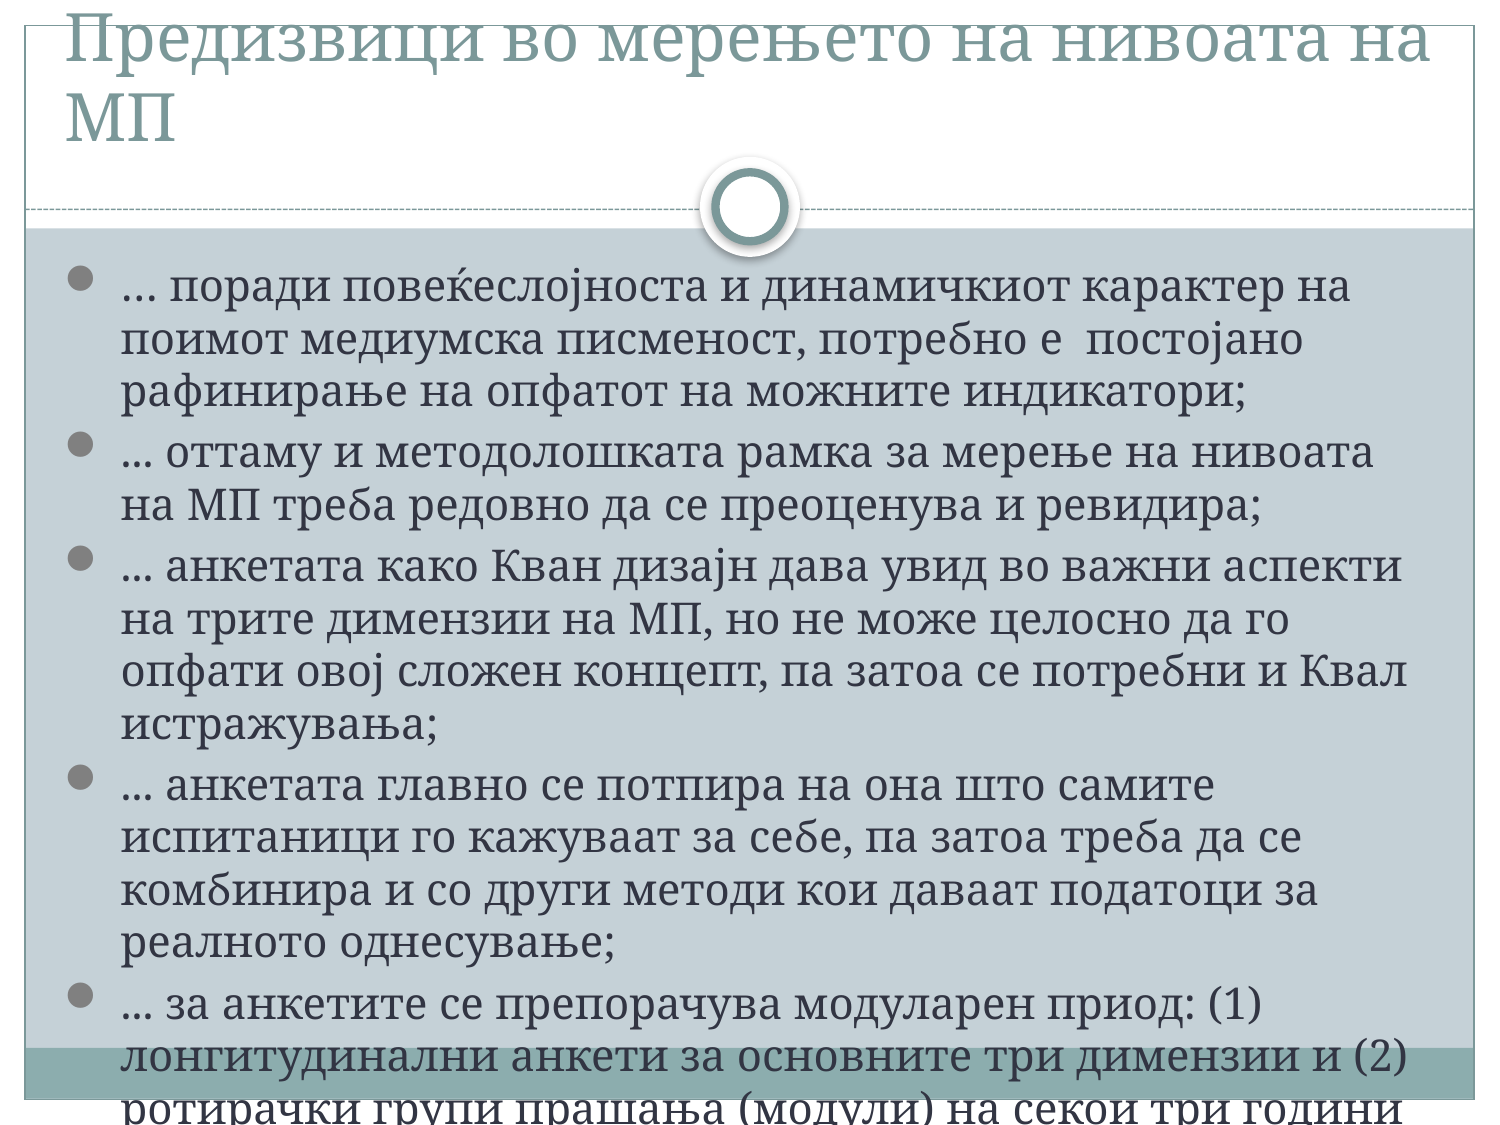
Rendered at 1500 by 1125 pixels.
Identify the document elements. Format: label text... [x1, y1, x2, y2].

list … поради повеќеслојноста и динамичкиот карактер на поимот медиумска писменост, потребно е постојано рафинирање на опфатот на можните индикатори; ... оттаму и методолошката рамка за мерење на нивоата на МП треба редовно да се преоценува и ревидира; ... анкетата како Кван дизајн дава увид во важни аспекти на трите димензии на МП, но не може целосно да го опфати овој сложен концепт, па затоа се потребни и Квал истражувања; ... анкетата главно се потпира на она што самите испитаници го кажуваат за себе, па затоа треба да се комбинира и со други методи кои даваат податоци за реалното однесување; ... за анкетите се препорачува модуларен приод: (1) лонгитудинални анкети за основните три димензии и (2) ротирачки групи прашања (модули) на секои три години [49, 250, 1445, 1038]
title Предизвици во мерењето на нивоата на МП [49, 37, 1463, 162]
